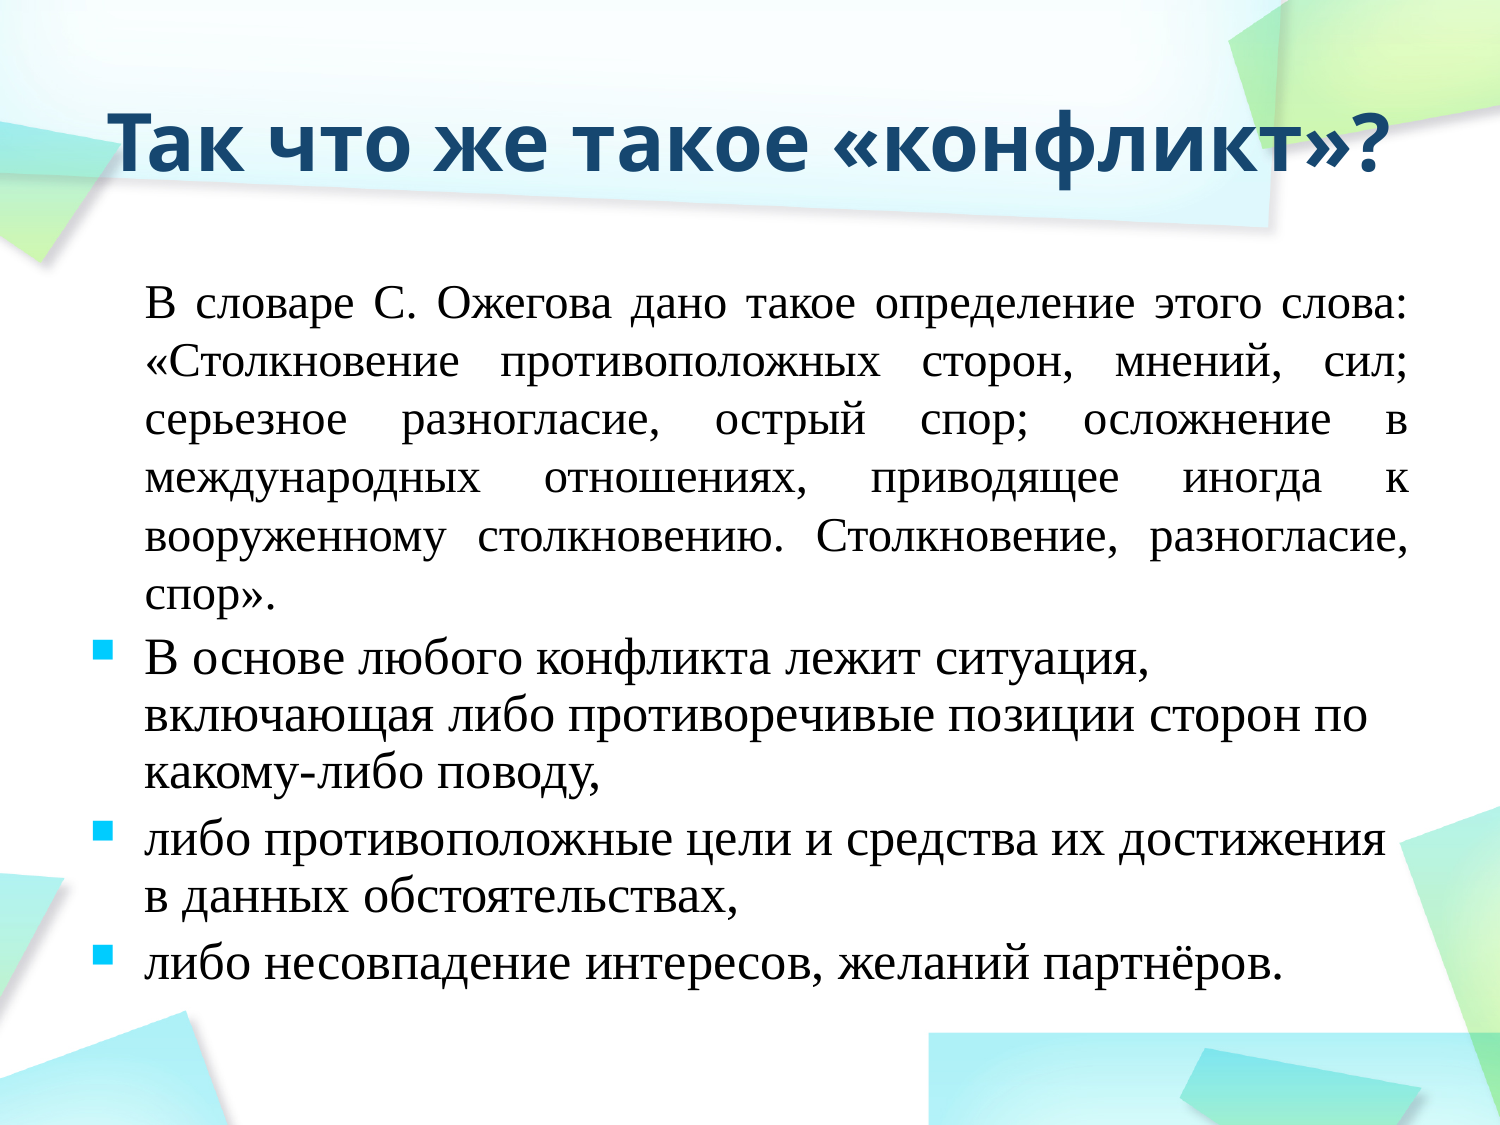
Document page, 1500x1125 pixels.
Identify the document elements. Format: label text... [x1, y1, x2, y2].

title Так что же такое «конфликт»? [75, 45, 1425, 233]
picture [0, 0, 1500, 1125]
list В словаре С. Ожегова дано такое определение этого слова: «Столкновение противоположных сторон, мнений, сил; серьезное разногласие, острый спор; осложнение в международных отношениях, приводящее иногда к вооруженному столкновению. Столкновение, разногласие, спор». В основе любого конфликта лежит ситуация, включающая либо противоречивые позиции сторон по какому-либо поводу, либо противоположные цели и средства их достижения в данных обстоятельствах, либо несовпадение интересов, желаний партнёров. [75, 262, 1425, 1005]
